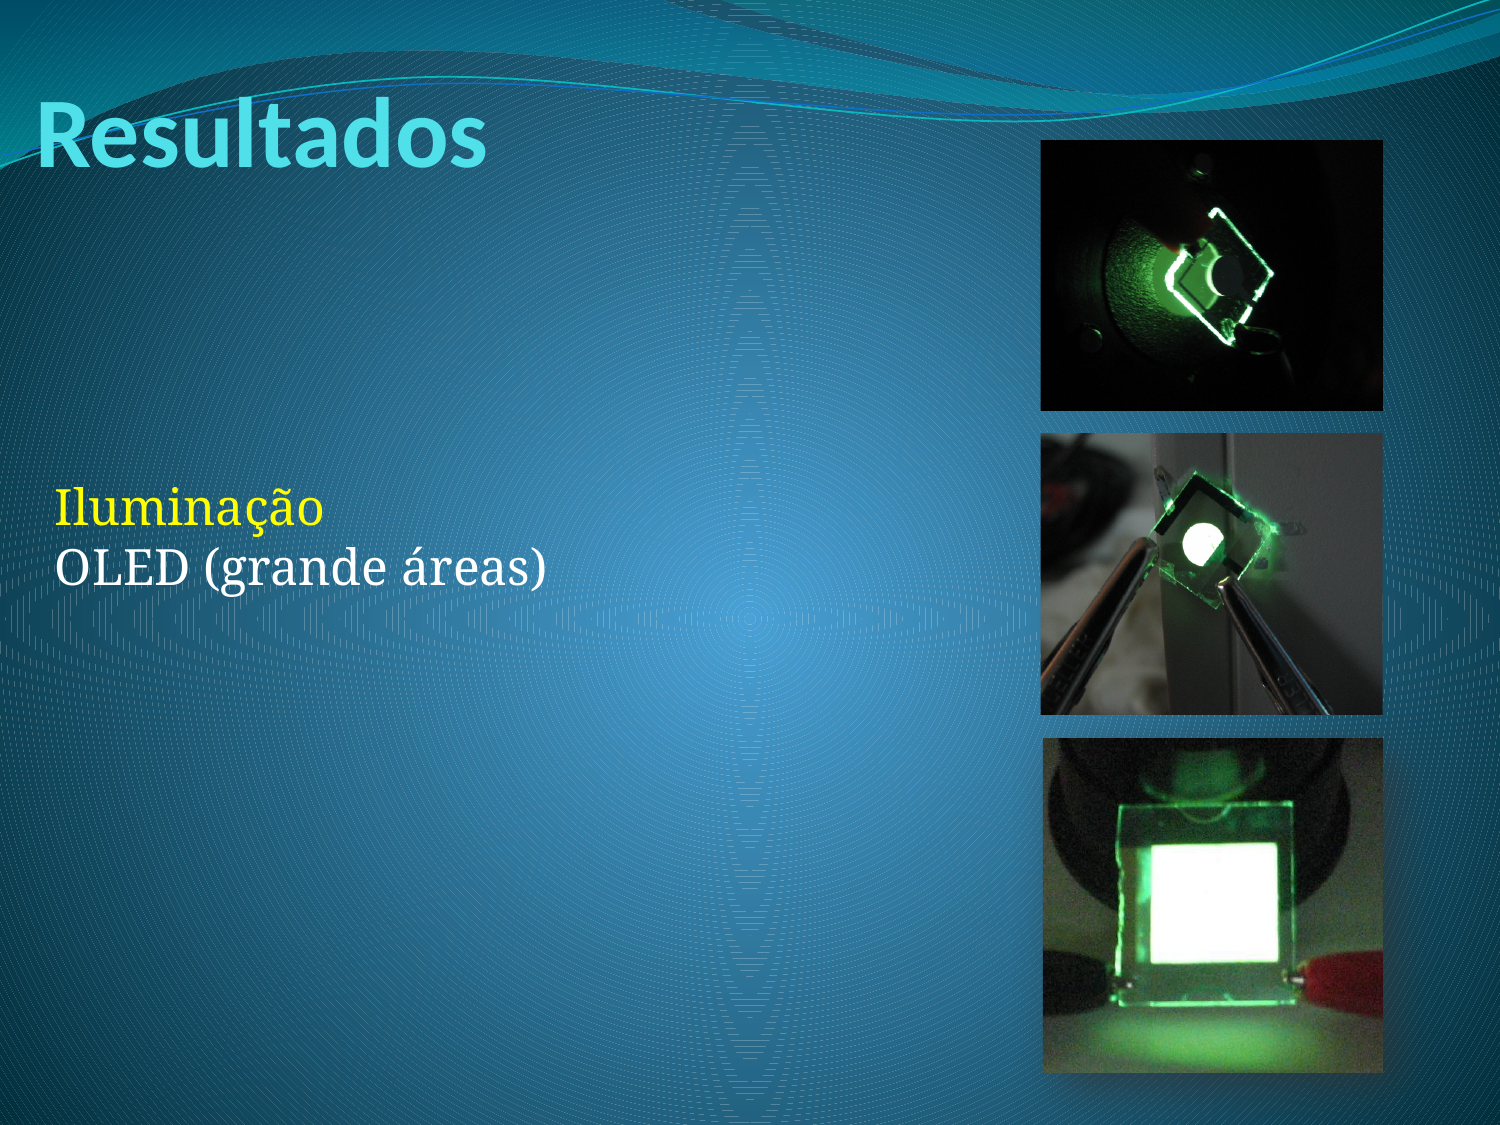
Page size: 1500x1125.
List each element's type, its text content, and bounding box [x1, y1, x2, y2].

picture [1040, 140, 1384, 411]
title Resultados [35, 58, 1477, 188]
text_box Iluminação OLED (grande áreas) [40, 467, 837, 603]
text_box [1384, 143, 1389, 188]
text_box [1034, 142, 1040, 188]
picture [1040, 433, 1383, 716]
picture [1042, 737, 1384, 1073]
